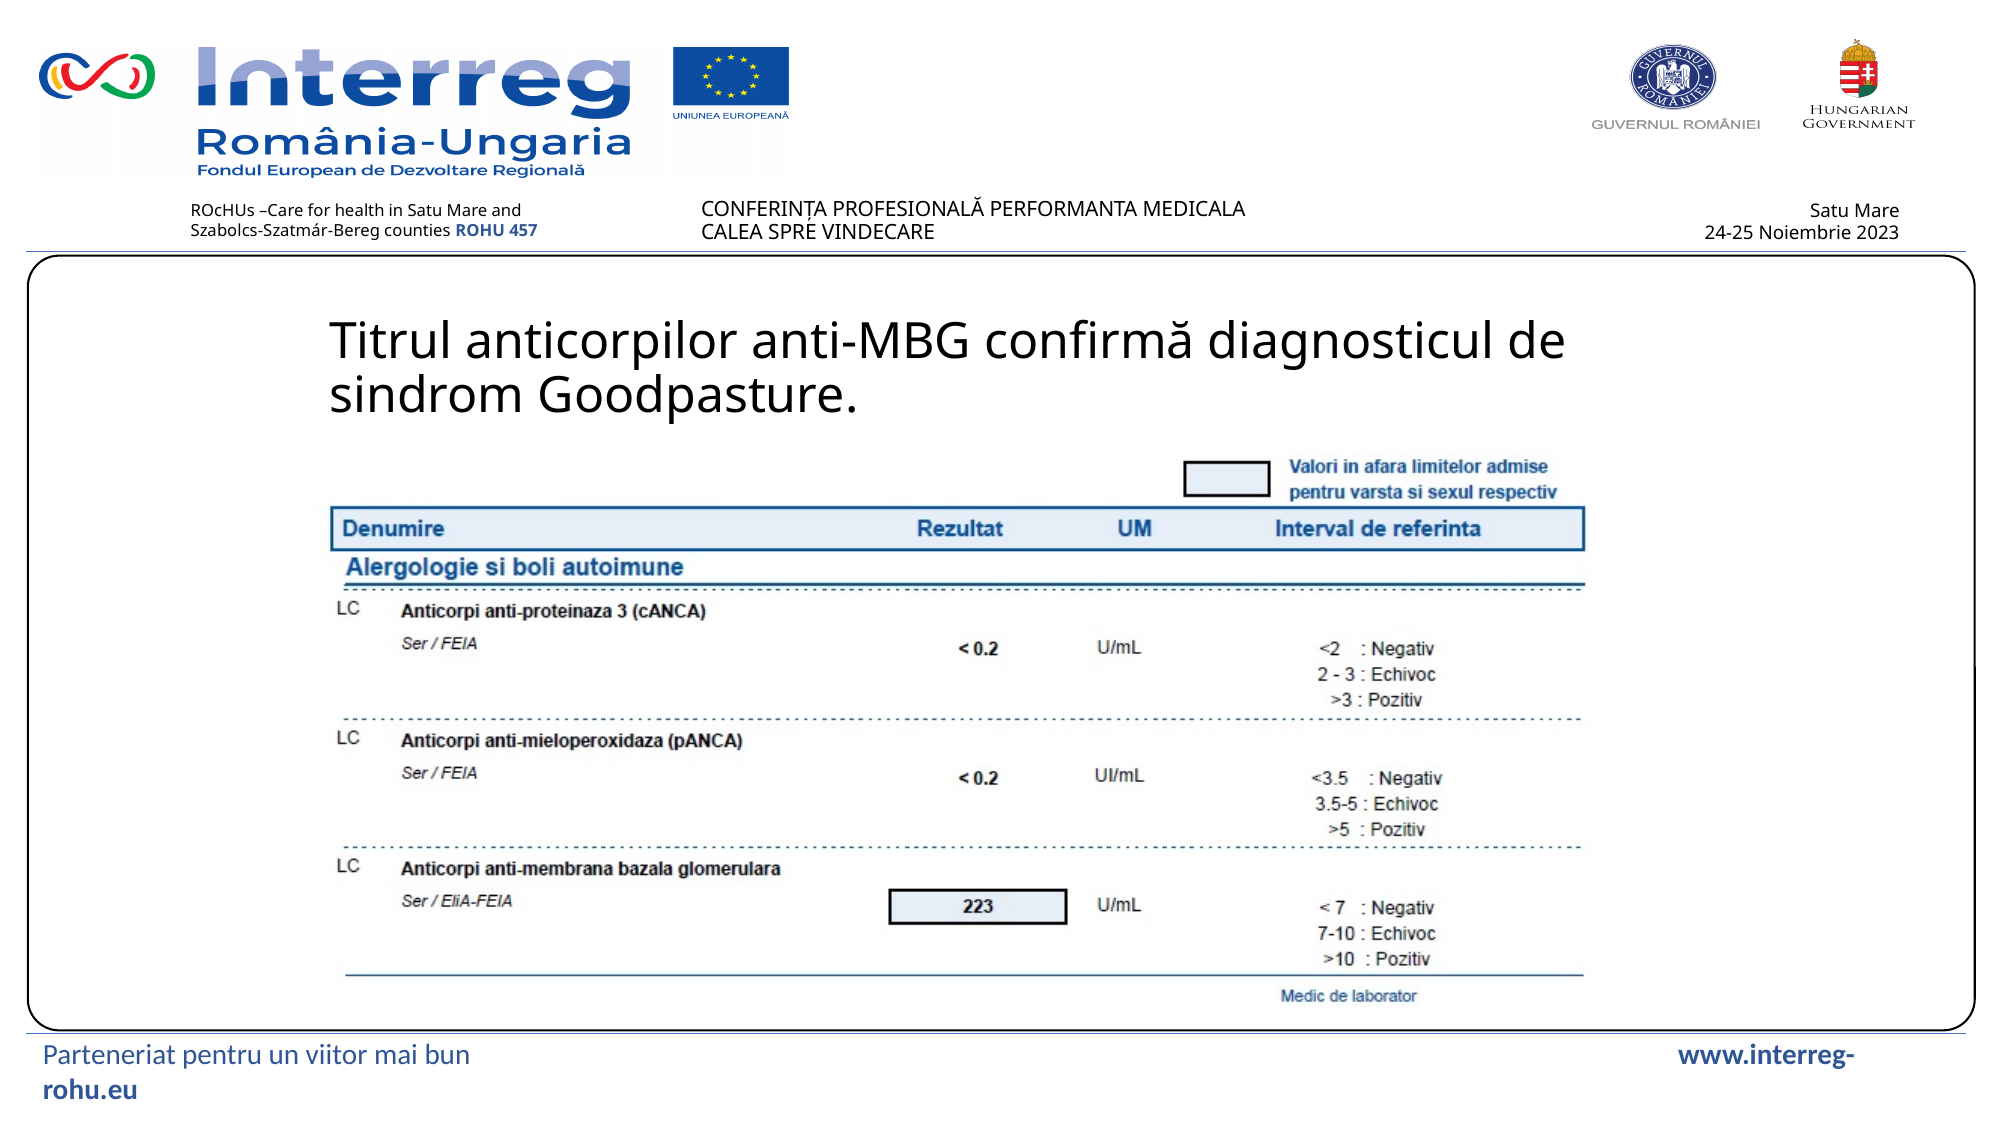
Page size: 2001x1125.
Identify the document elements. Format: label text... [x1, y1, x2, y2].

footer Parteneriat pentru un viitor mai bun www.interreg-rohu.eu [27, 1040, 1965, 1101]
picture [314, 428, 1623, 1014]
picture [39, 47, 789, 178]
text_box Titrul anticorpilor anti-MBG confirmă diagnosticul de sindrom Goodpasture. [314, 308, 1590, 428]
picture [1592, 39, 1915, 129]
